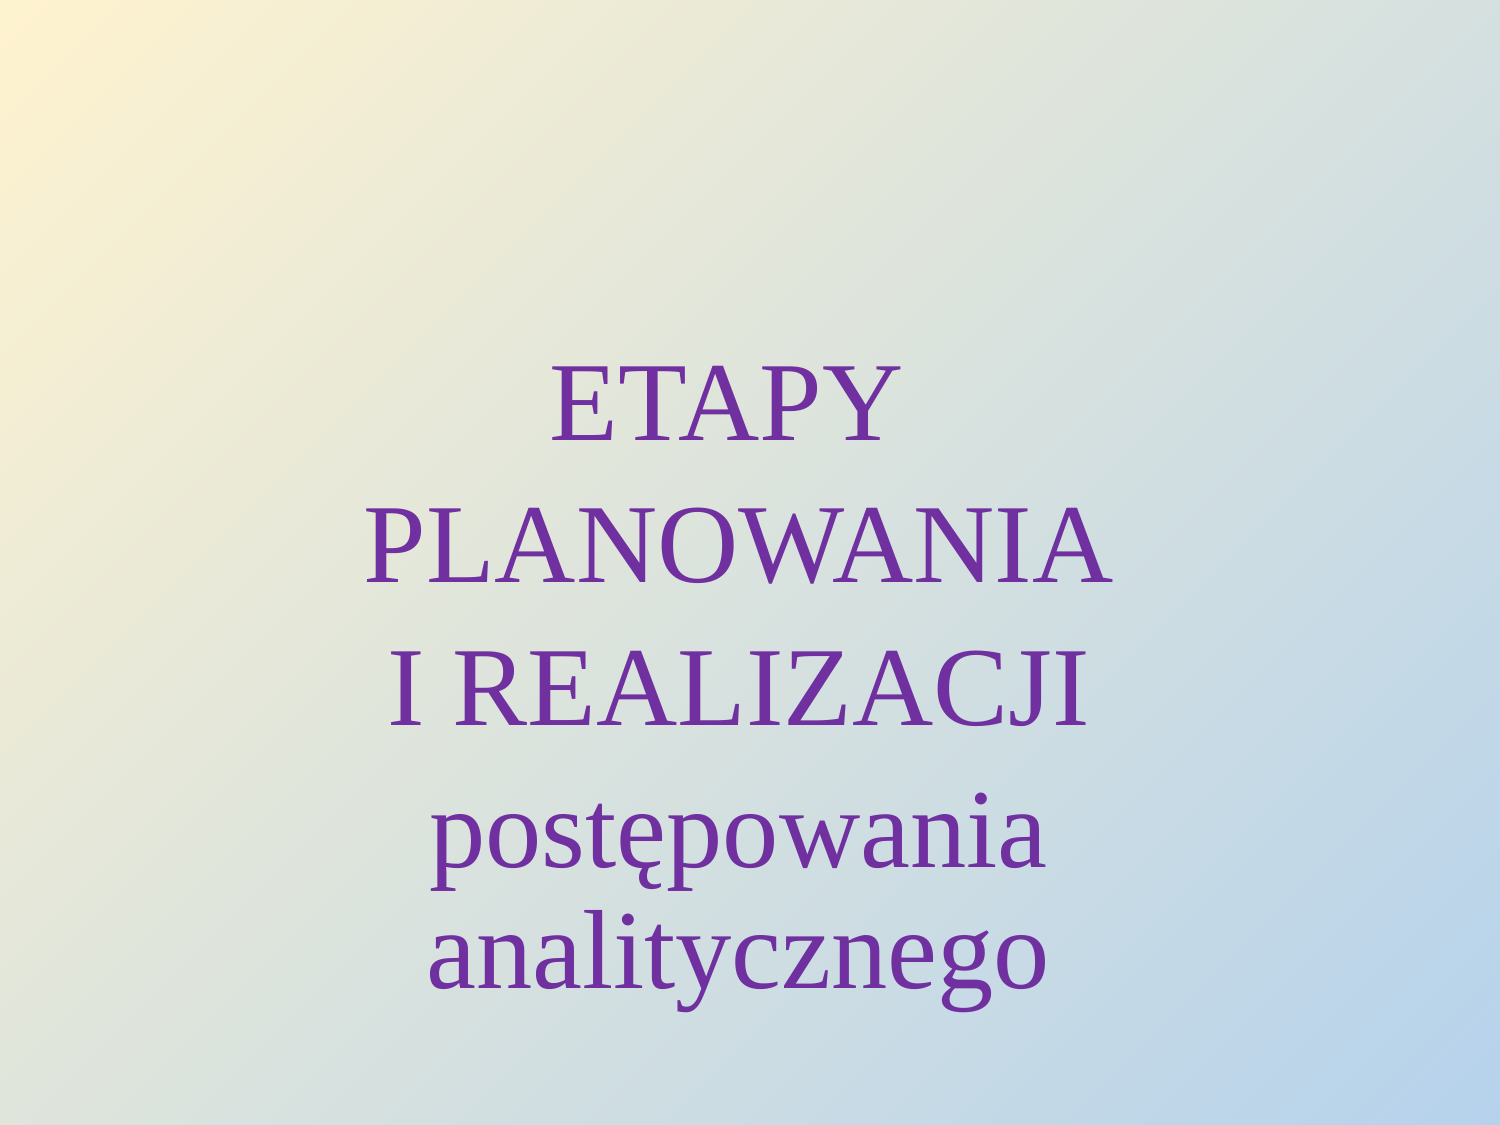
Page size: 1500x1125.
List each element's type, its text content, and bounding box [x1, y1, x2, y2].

subtitle ETAPY PLANOWANIA I REALIZACJI postępowania analitycznego [176, 85, 1302, 1104]
